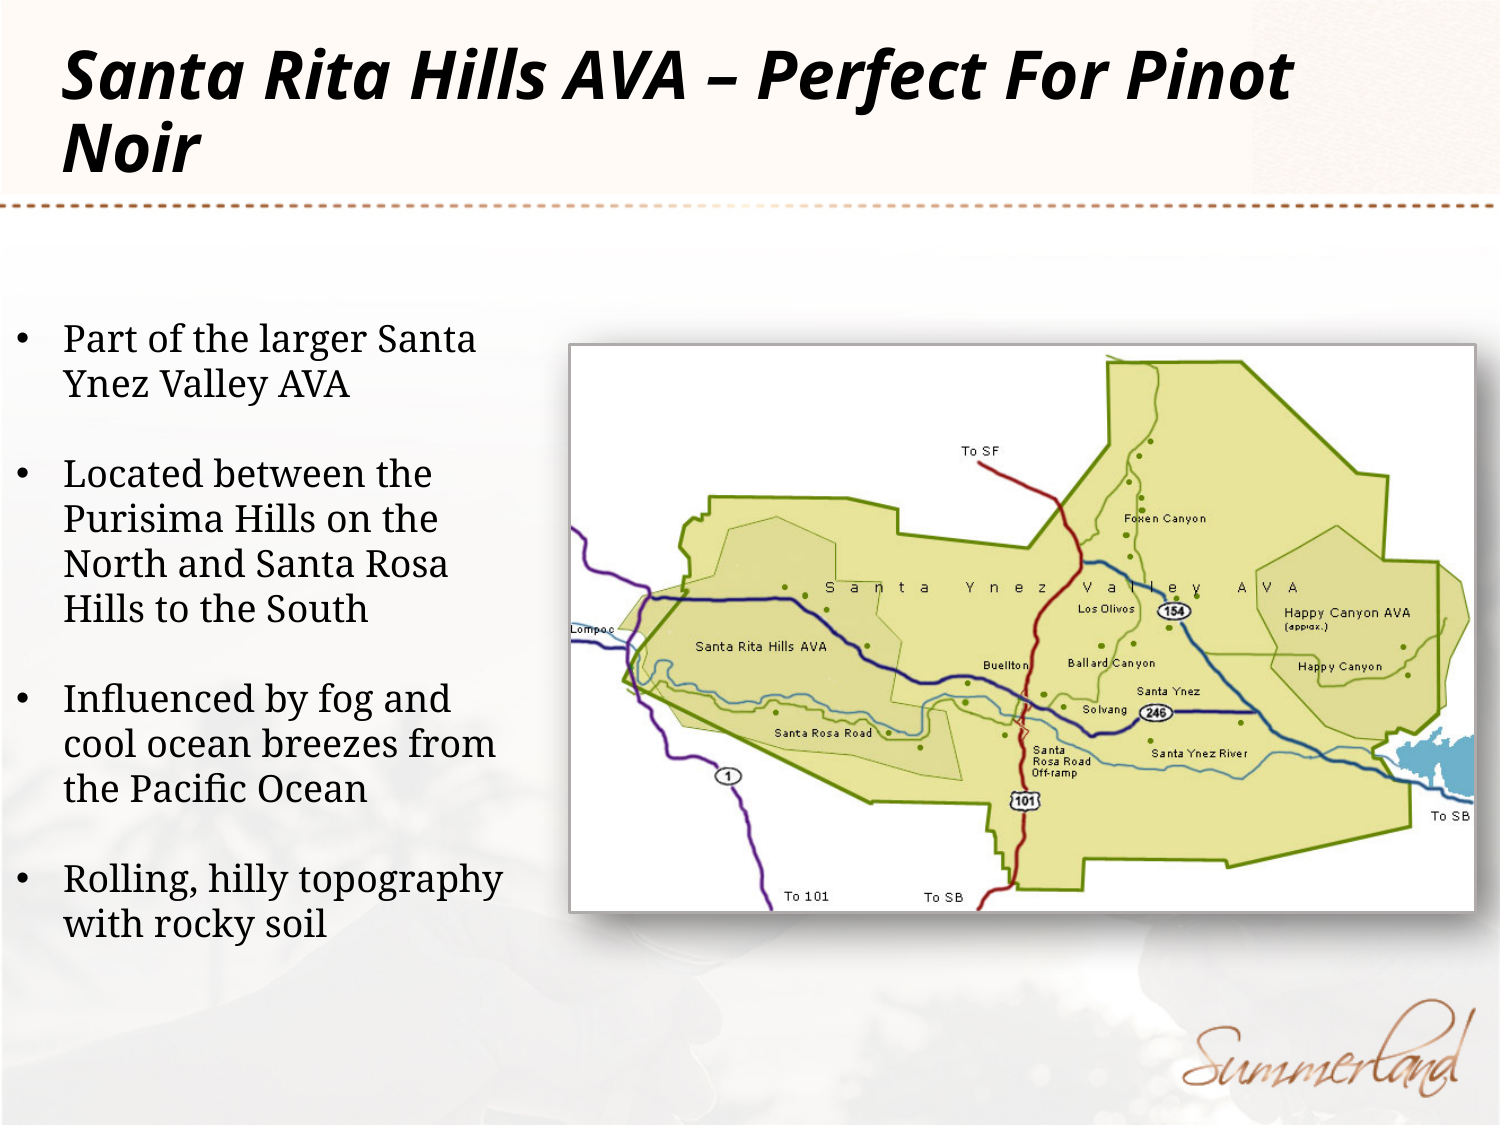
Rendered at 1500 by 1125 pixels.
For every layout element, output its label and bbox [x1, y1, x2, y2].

text_box [571, 346, 1474, 911]
picture [0, 0, 1500, 1125]
